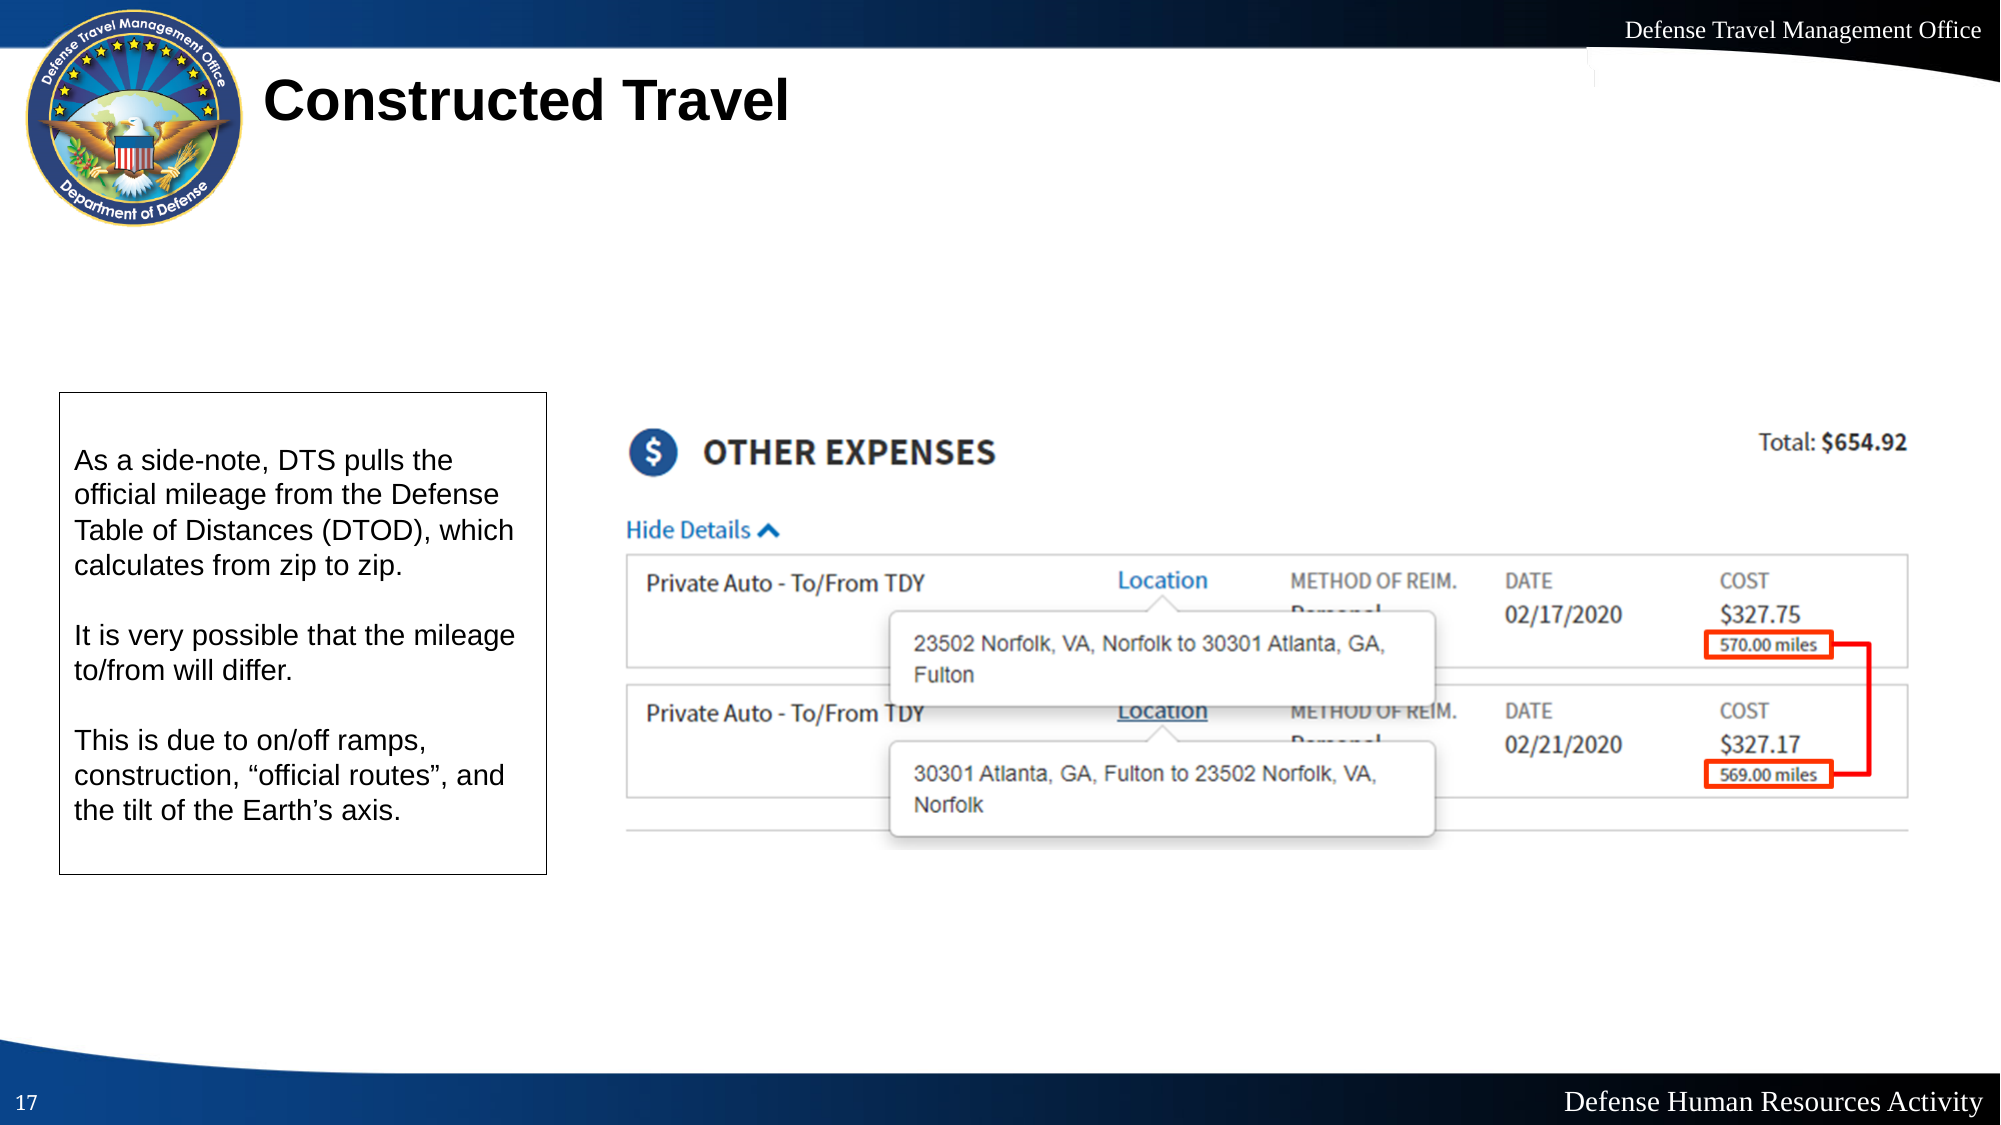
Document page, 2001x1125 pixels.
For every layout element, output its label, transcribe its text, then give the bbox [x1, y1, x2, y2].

picture [0, 1037, 2000, 1125]
text_box As a side-note, DTS pulls the official mileage from the Defense Table of Distances (DTOD), which calculates from zip to zip. It is very possible that the mileage to/from will differ. This is due to on/off ramps, construction, “official routes”, and the tilt of the Earth’s axis. [59, 392, 547, 875]
title Constructed Travel [248, 54, 1976, 226]
picture [0, 0, 2000, 230]
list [612, 412, 1921, 850]
slide_number 17 [0, 1080, 63, 1125]
